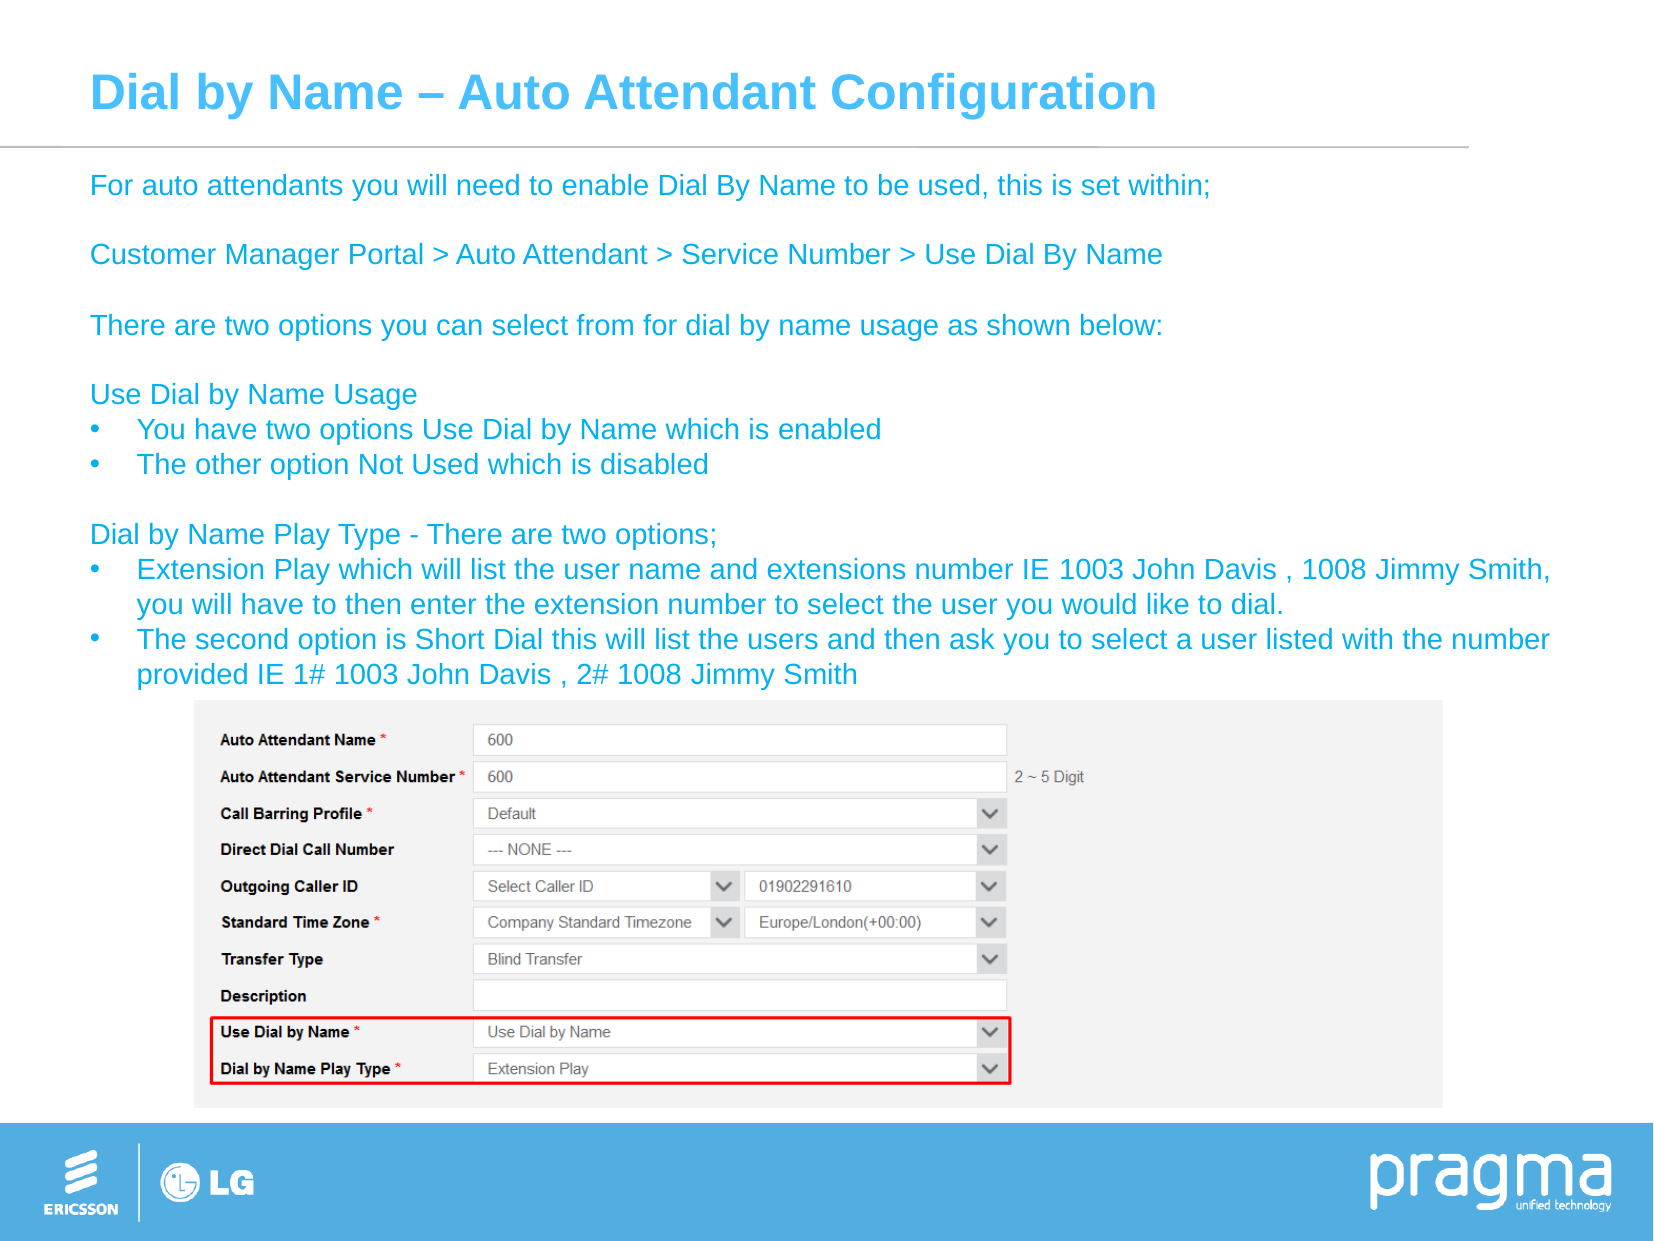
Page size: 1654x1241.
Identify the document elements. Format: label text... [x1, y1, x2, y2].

title Dial by Name – Auto Attendant Configuration [75, 52, 1563, 145]
text_box For auto attendants you will need to enable Dial By Name to be used, this is set within; Customer Manager Portal > Auto Attendant > Service Number > Use Dial By Name There are two options you can select from for dial by name usage as shown below: Use Dial by Name Usage You have two options Use Dial by Name which is enabled The other option Not Used which is disabled Dial by Name Play Type - There are two options; Extension Play which will list the user name and extensions number IE 1003 John Davis , 1008 Jimmy Smith, you will have to then enter the extension number to select the user you would like to dial. The second option is Short Dial this will list the users and then ask you to select a user listed with the number provided IE 1# 1003 John Davis , 2# 1008 Jimmy Smith [74, 158, 1604, 778]
picture [0, 3, 1654, 1241]
